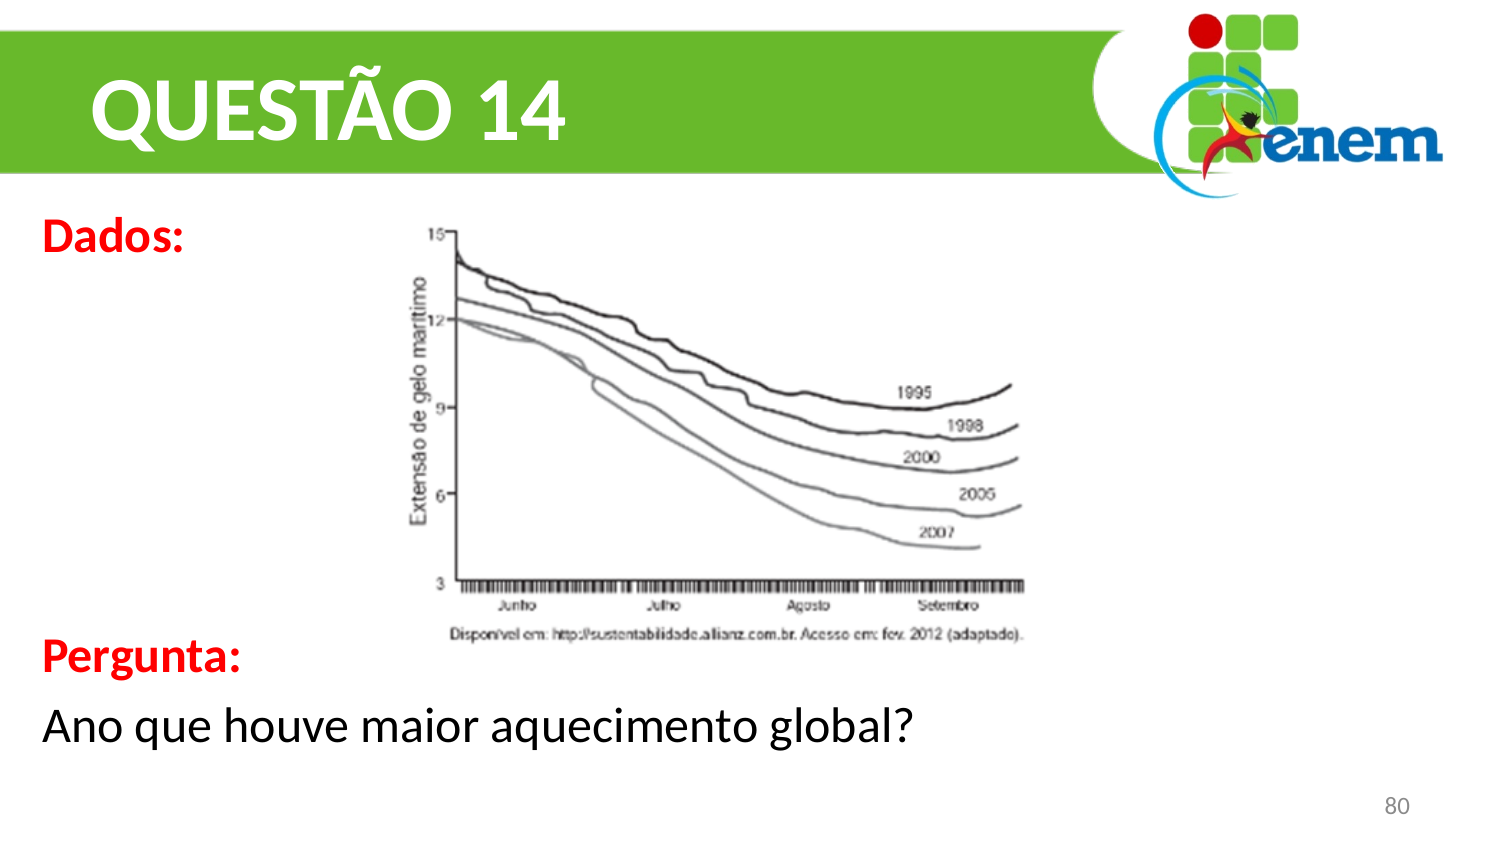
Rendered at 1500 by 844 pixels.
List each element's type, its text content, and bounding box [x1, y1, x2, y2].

title QUESTÃO 14 [75, 33, 1146, 175]
picture [407, 220, 1039, 656]
text_box Dados: Pergunta: Ano que houve maior aquecimento global? [17, 194, 1446, 844]
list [1151, 8, 1446, 201]
picture [0, 0, 1500, 844]
slide_number 80 [1074, 782, 1425, 827]
